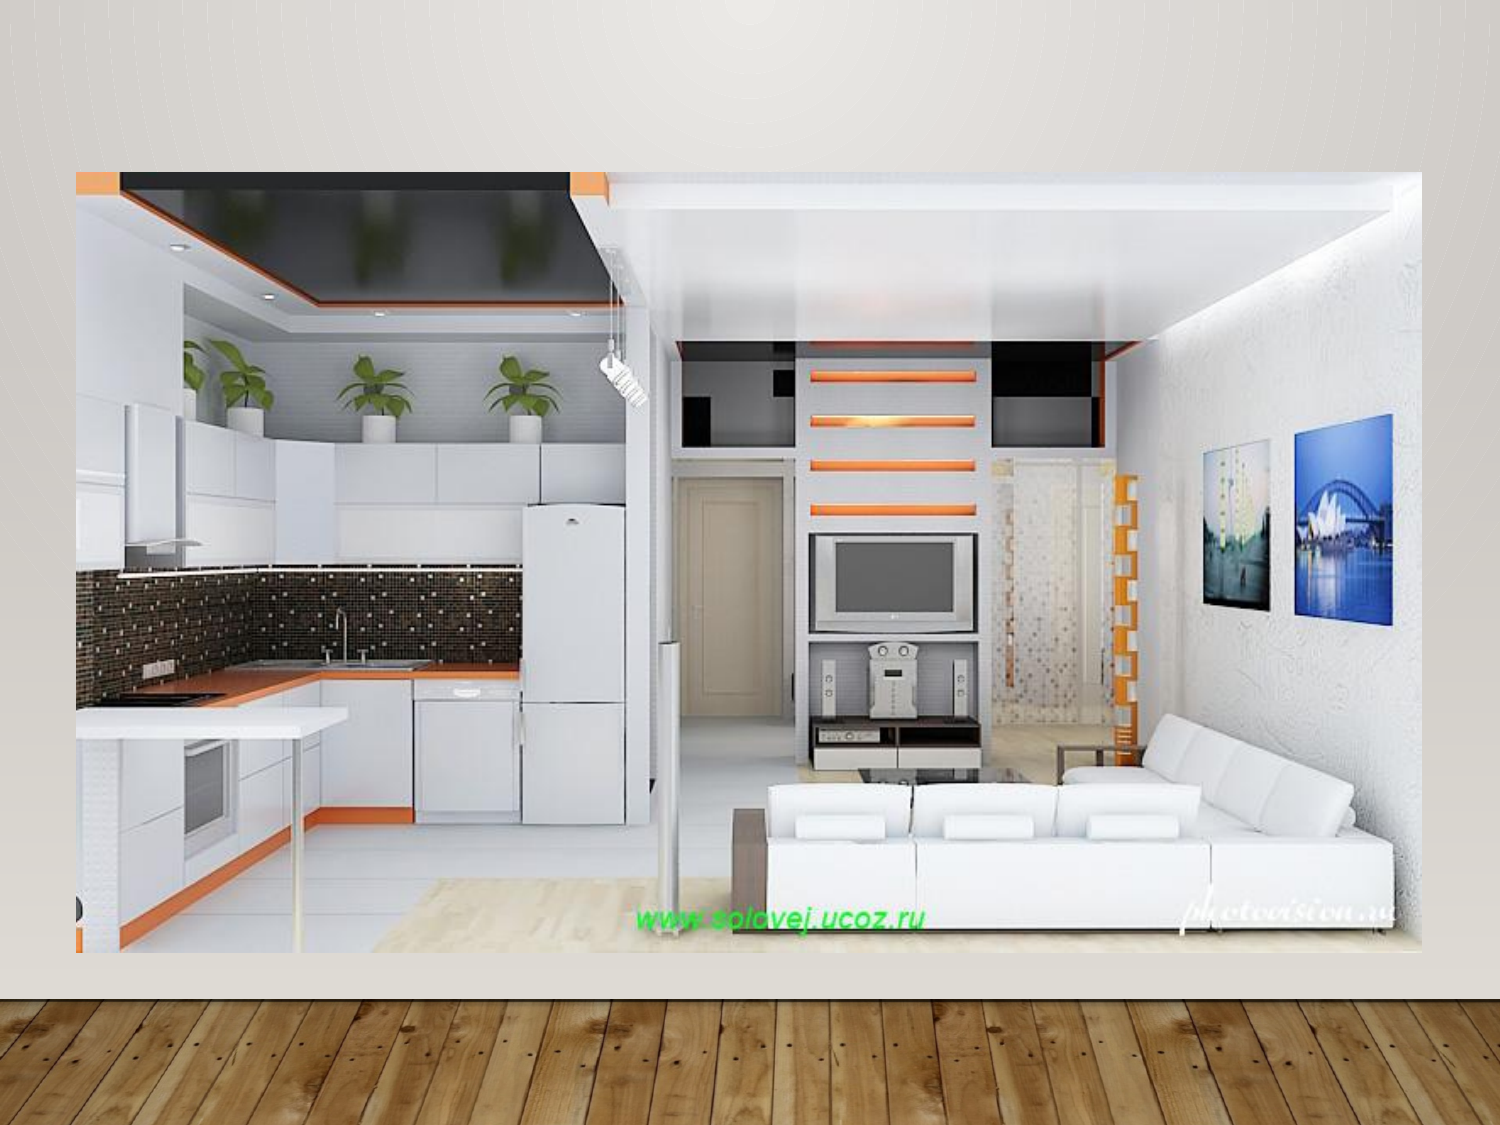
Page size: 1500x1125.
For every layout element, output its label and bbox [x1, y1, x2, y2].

picture [0, 999, 1500, 1125]
picture [76, 172, 1422, 953]
